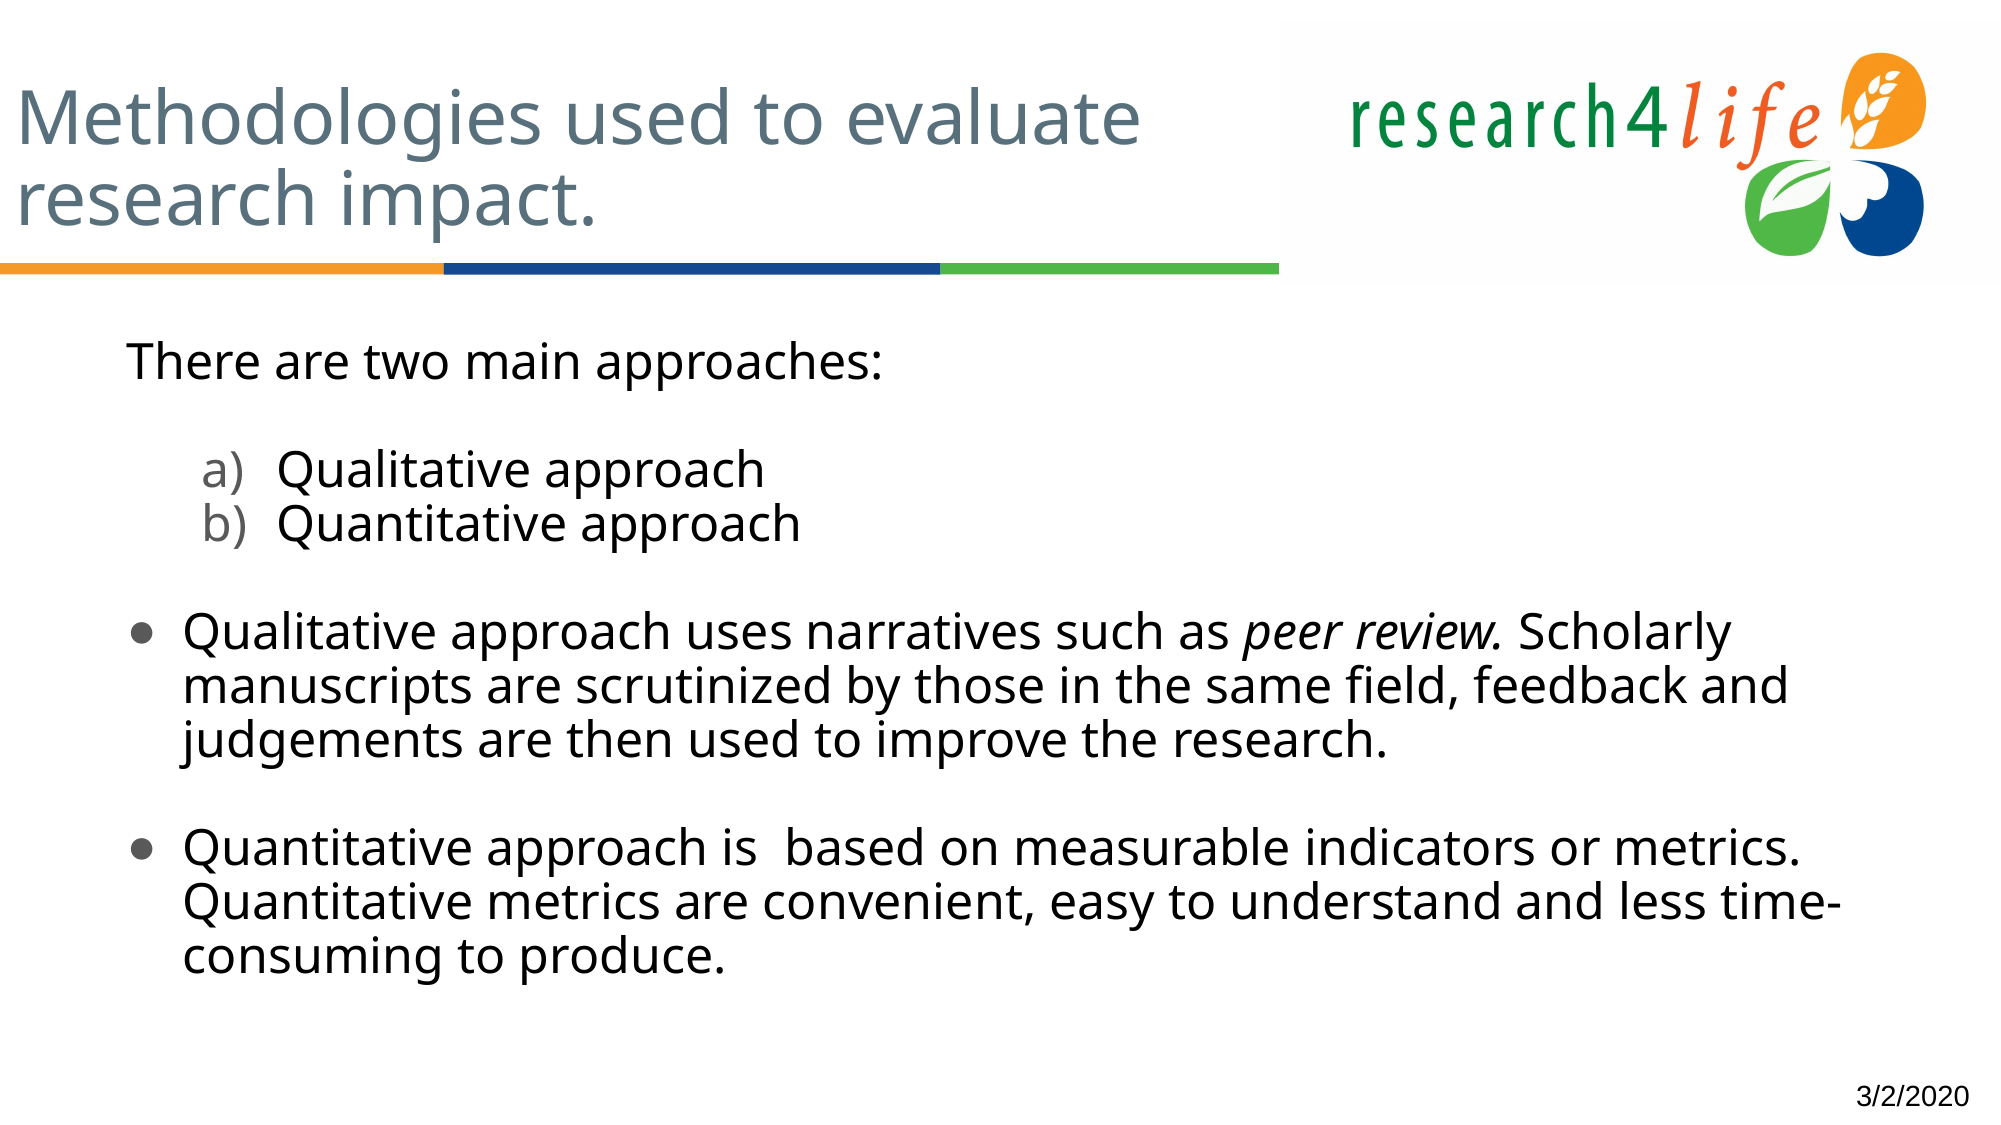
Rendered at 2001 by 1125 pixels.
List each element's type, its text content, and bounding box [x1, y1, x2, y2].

picture [1279, 22, 2000, 285]
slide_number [1535, 1065, 1986, 1125]
list There are two main approaches: Qualitative approach Quantitative approach Qualitative approach uses narratives such as peer review. Scholarly manuscripts are scrutinized by those in the same field, feedback and judgements are then used to improve the research. Quantitative approach is based on measurable indicators or metrics. Quantitative metrics are convenient, easy to understand and less time-consuming to produce. [111, 328, 1871, 1056]
title Methodologies used to evaluate research impact. [0, 72, 1578, 250]
